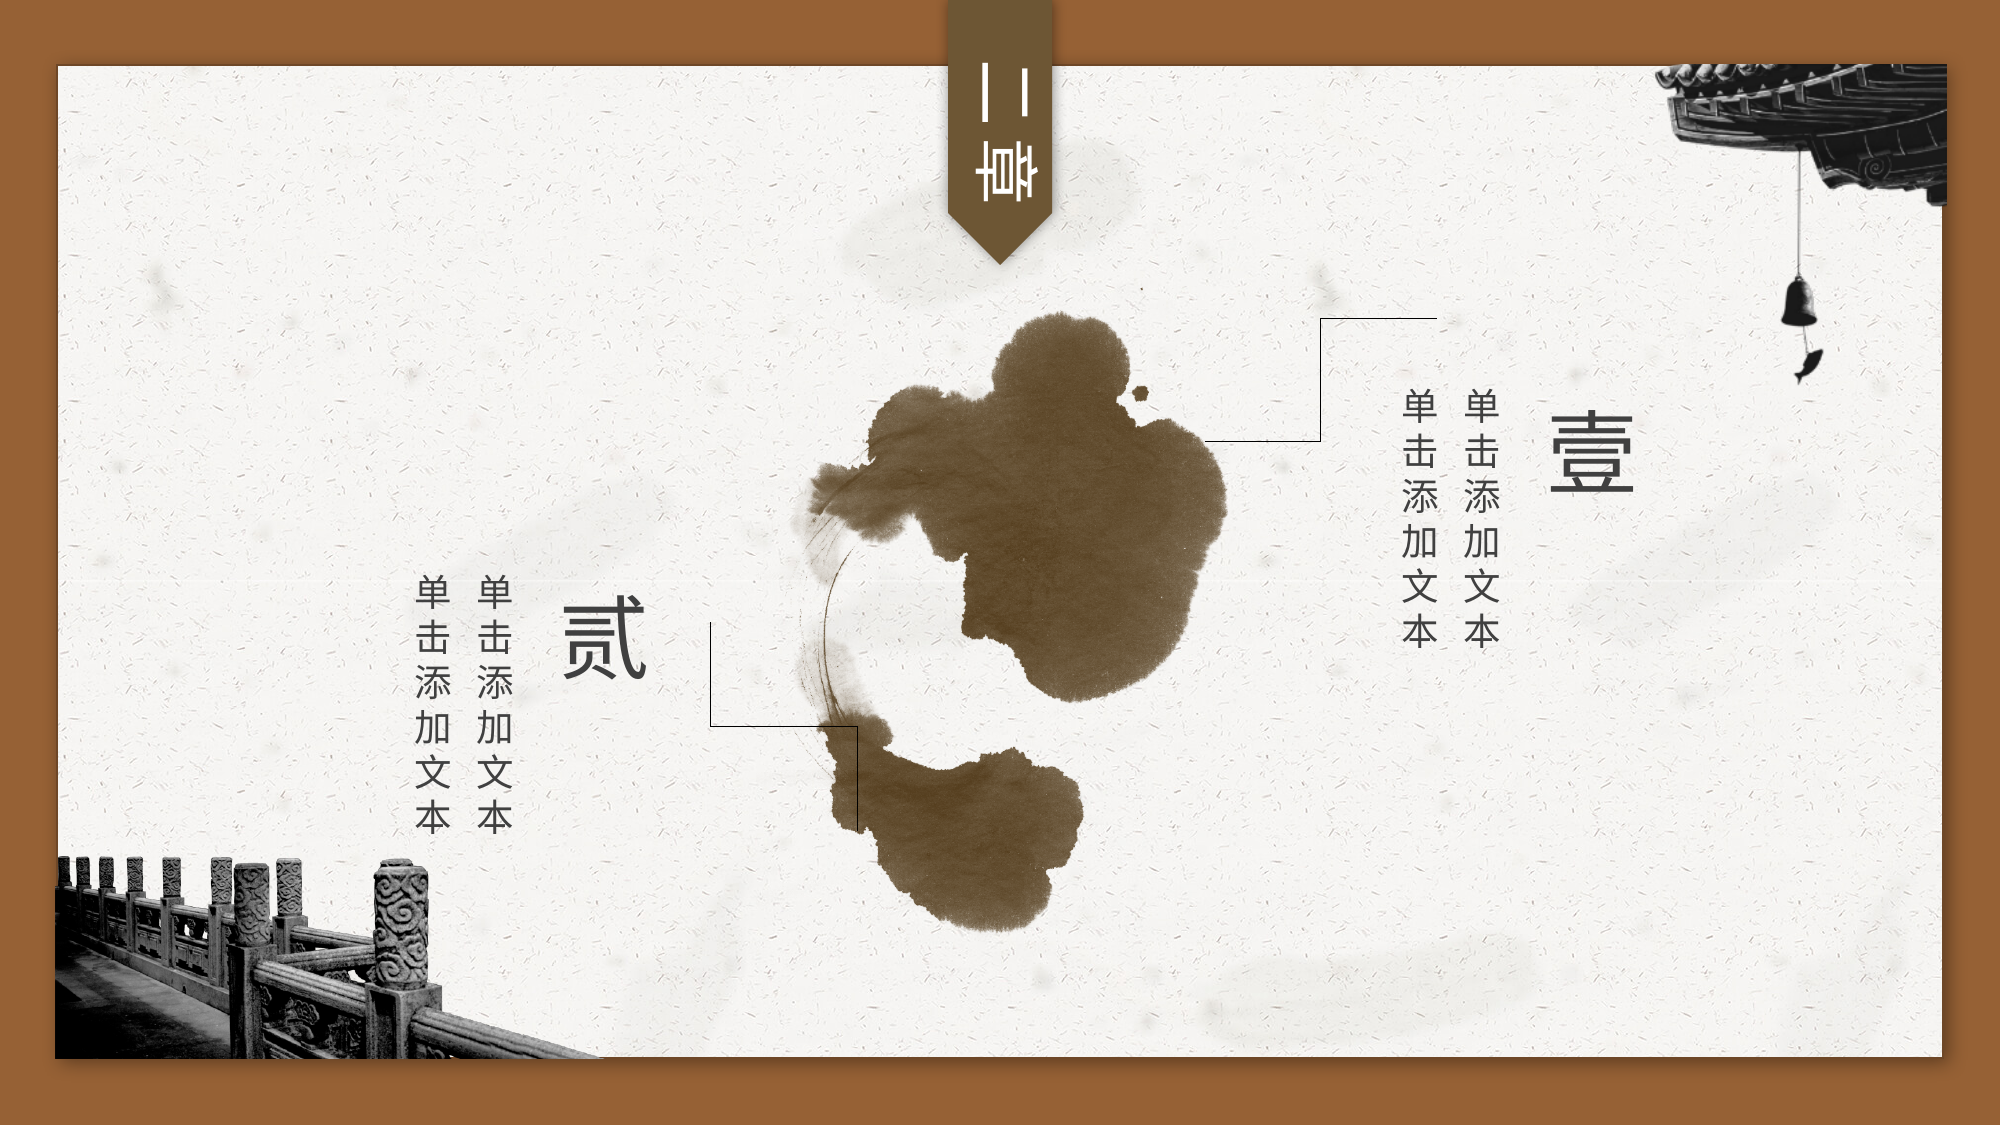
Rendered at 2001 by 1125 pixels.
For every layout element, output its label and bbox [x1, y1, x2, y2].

text_box [944, 0, 1056, 265]
text_box [395, 273, 1607, 971]
picture [55, 832, 614, 1059]
text_box [56, 64, 1944, 1059]
picture [1638, 64, 1947, 401]
